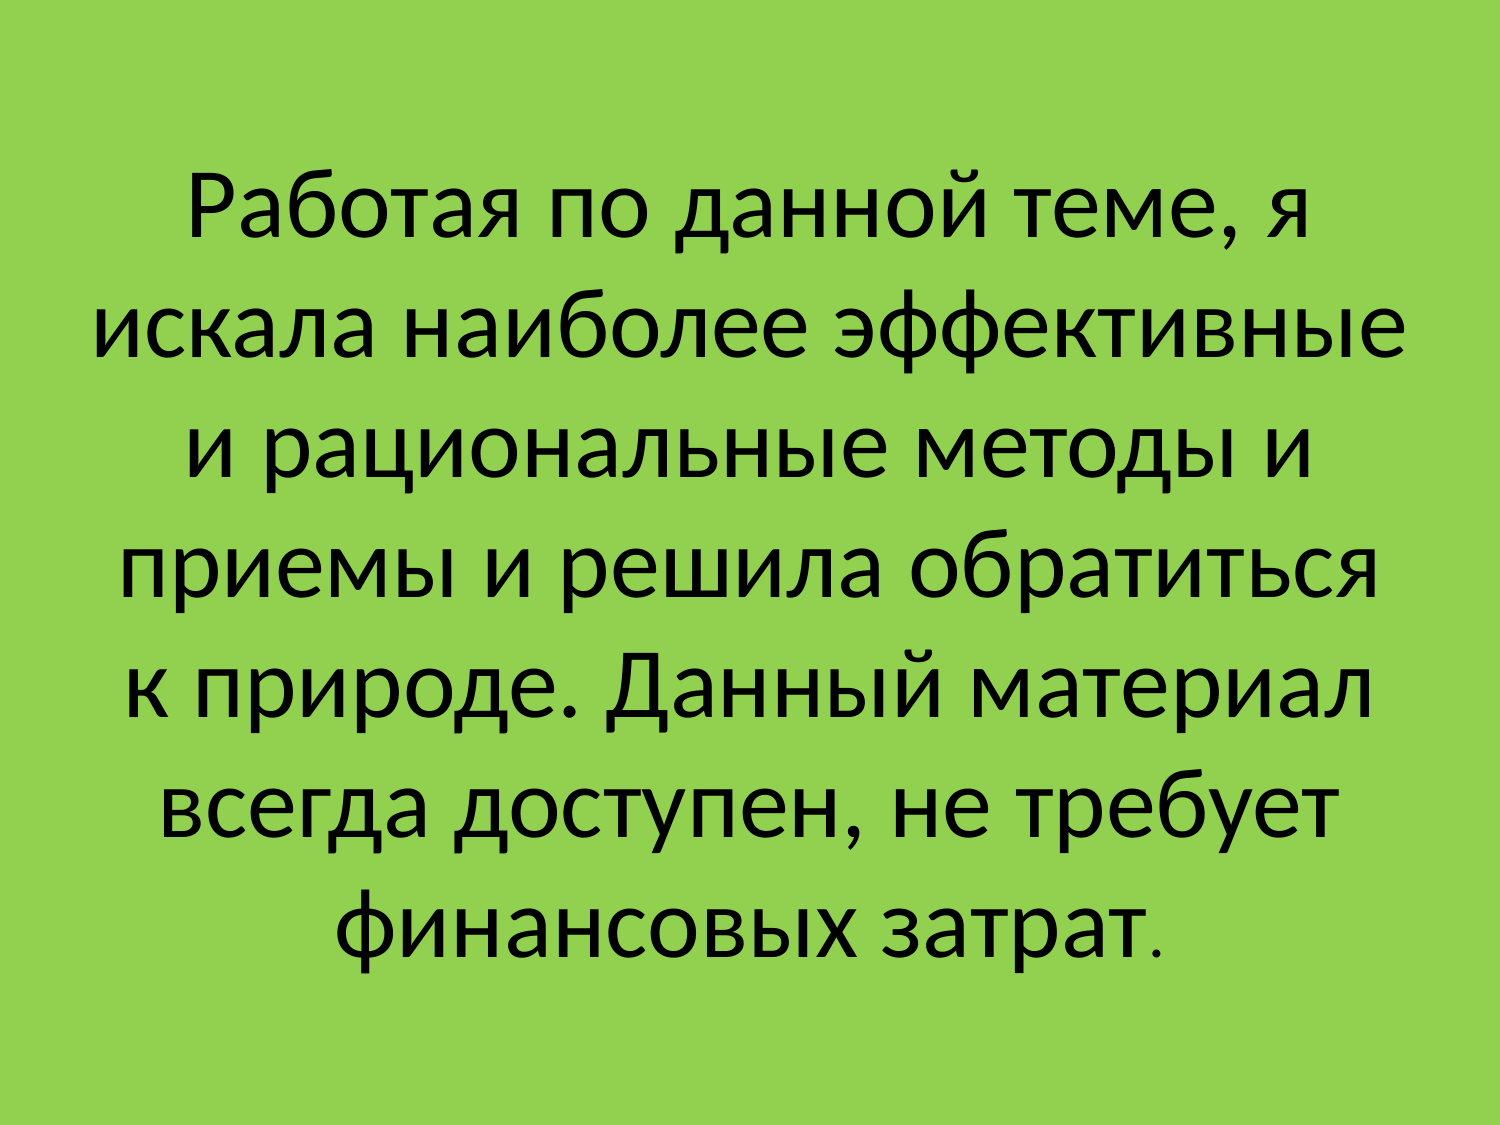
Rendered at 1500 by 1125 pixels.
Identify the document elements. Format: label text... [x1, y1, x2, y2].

title Работая по данной теме, я искала наиболее эффективные и рациональные методы и приемы и решила обратиться к природе. Данный материал всегда доступен, не требует финансовых затрат. [74, 44, 1426, 1071]
